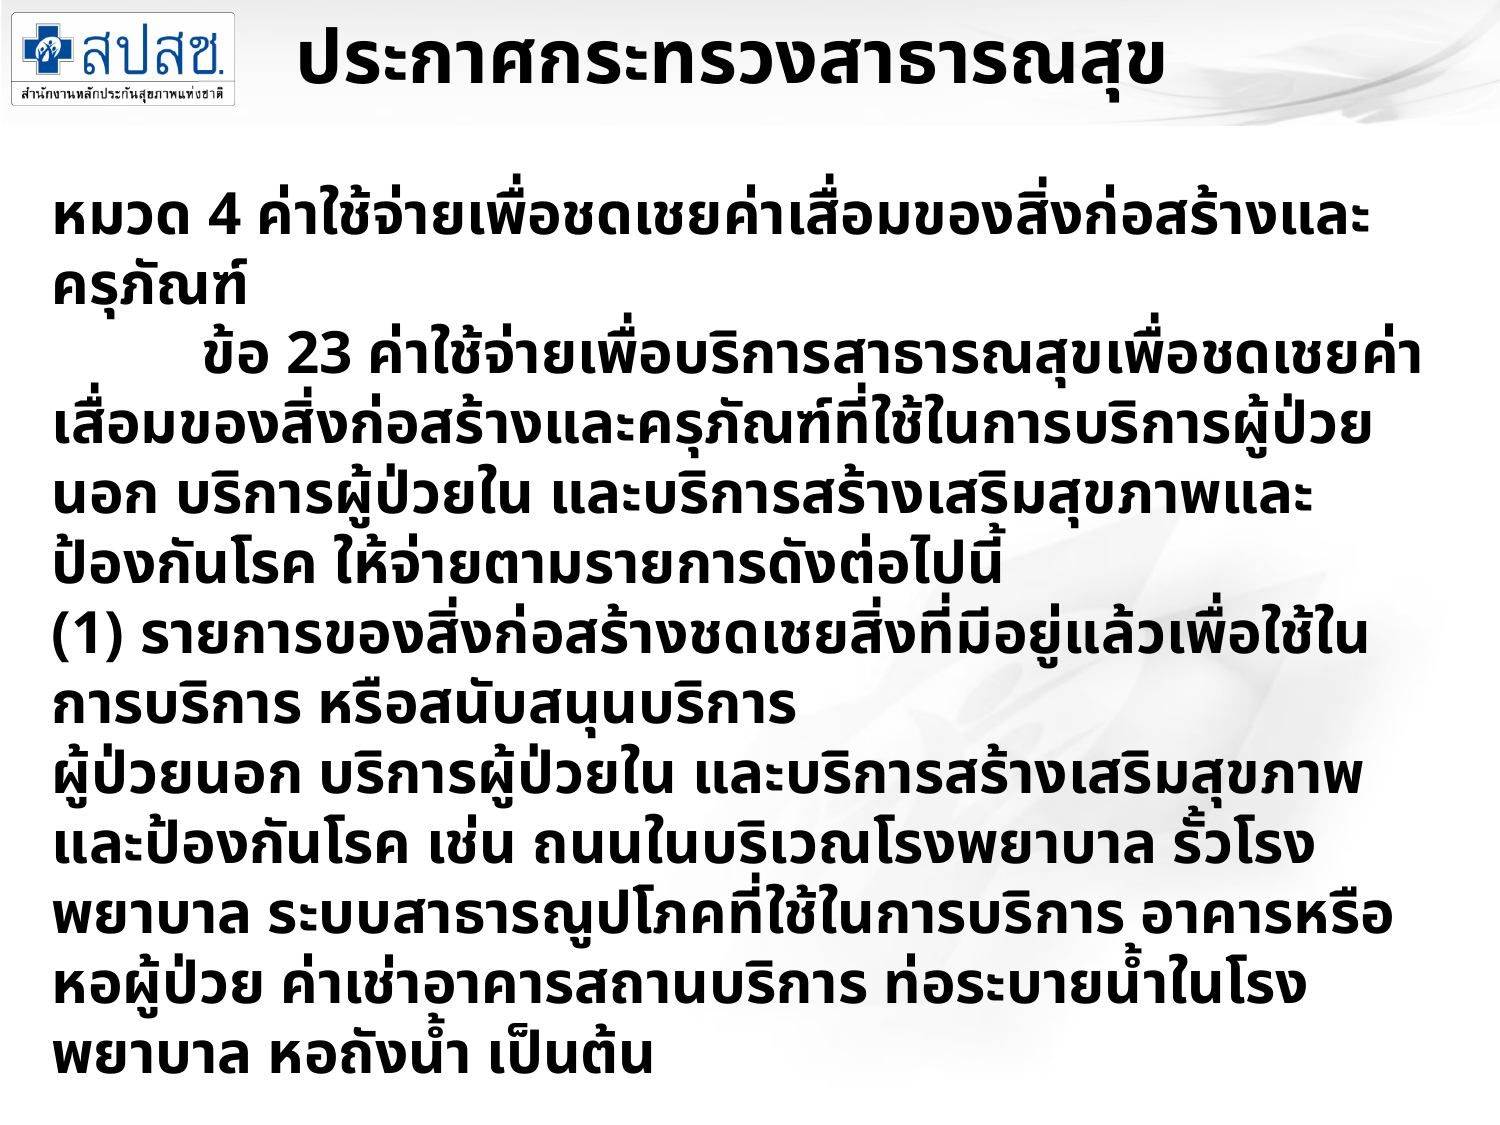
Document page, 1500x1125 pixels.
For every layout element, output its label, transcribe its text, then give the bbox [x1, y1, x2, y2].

picture [11, 12, 235, 106]
text_box หมวด 4 ค่าใช้จ่ายเพื่อชดเชยค่าเสื่อมของสิ่งก่อสร้างและครุภัณฑ์ ข้อ 23 ค่าใช้จ่ายเพื่อบริการสาธารณสุขเพื่อชดเชยค่าเสื่อมของสิ่งก่อสร้างและครุภัณฑ์ที่ใช้ในการบริการผู้ป่วยนอก บริการผู้ป่วยใน และบริการสร้างเสริมสุขภาพและป้องกันโรค ให้จ่ายตามรายการดังต่อไปนี้ (1) รายการของสิ่งก่อสร้างชดเชยสิ่งที่มีอยู่แล้วเพื่อใช้ในการบริการ หรือสนับสนุนบริการ ผู้ป่วยนอก บริการผู้ป่วยใน และบริการสร้างเสริมสุขภาพและป้องกันโรค เช่น ถนนในบริเวณโรงพยาบาล รั้วโรงพยาบาล ระบบสาธารณูปโภคที่ใช้ในการบริการ อาคารหรือหอผู้ป่วย ค่าเช่าอาคารสถานบริการ ท่อระบายน้ำในโรงพยาบาล หอถังน้ำ เป็นต้น [37, 168, 1458, 1093]
text_box ประกาศกระทรวงสาธารณสุข [281, 11, 1498, 112]
